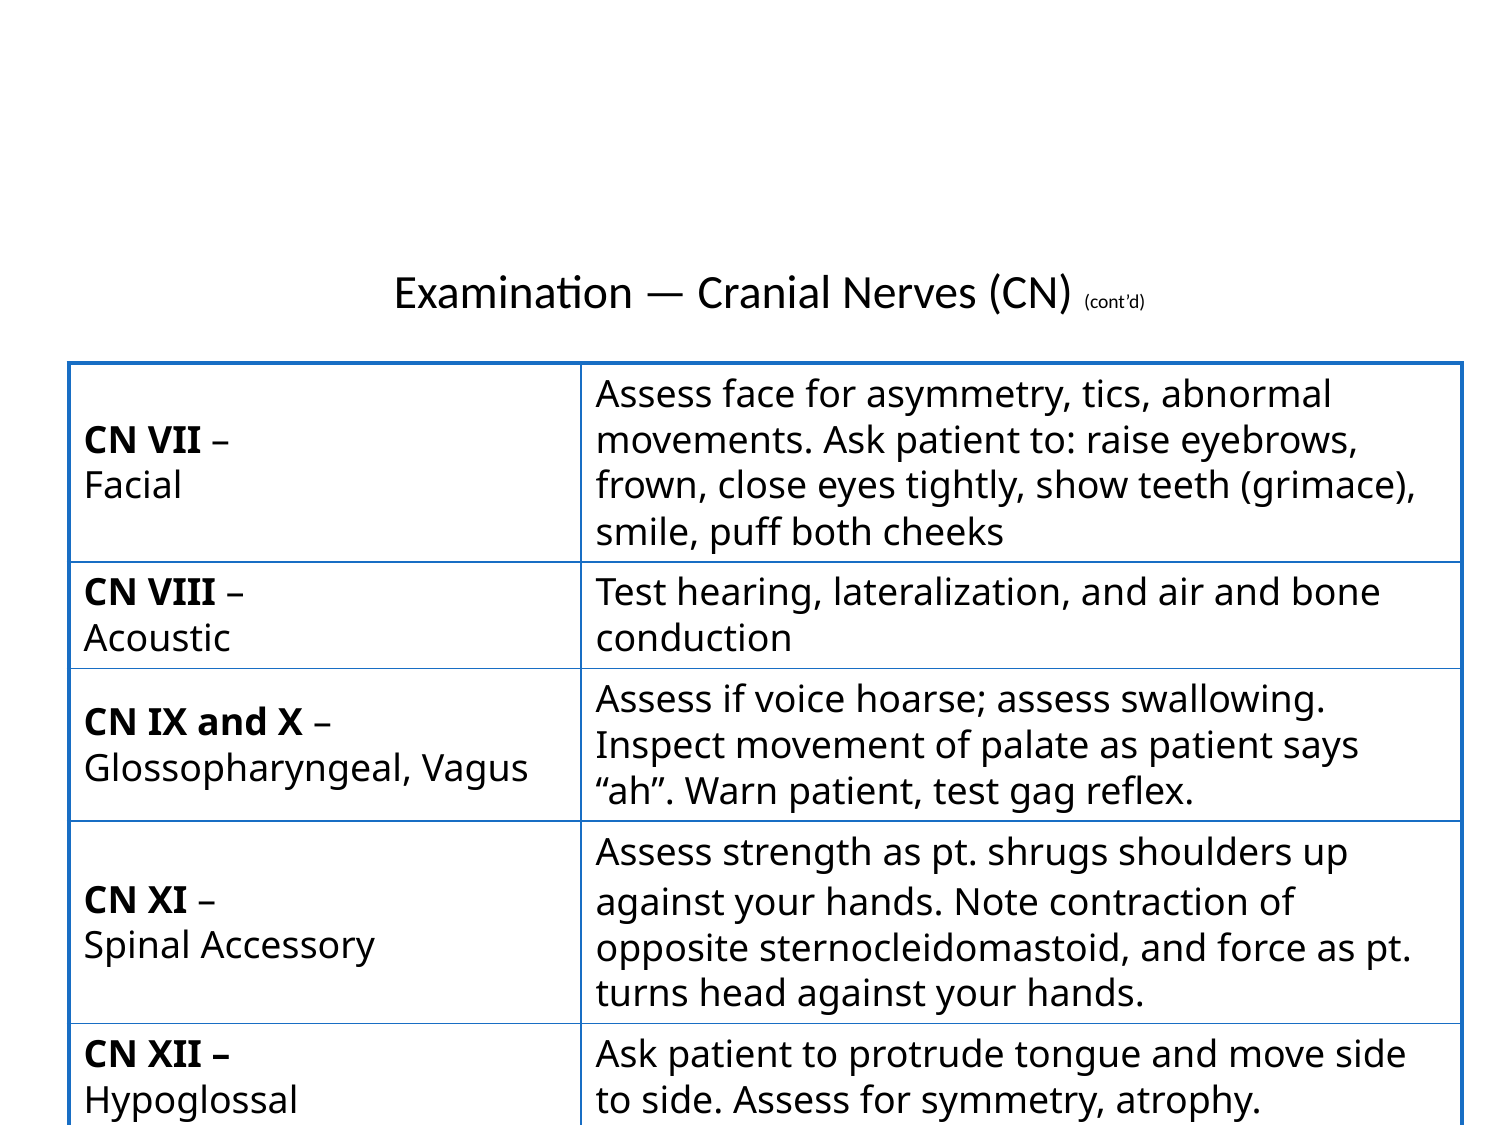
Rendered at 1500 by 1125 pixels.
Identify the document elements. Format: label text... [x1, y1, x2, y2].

table_cell CN XII – Hypoglossal [71, 1024, 580, 1125]
table_header Assess face for asymmetry, tics, abnormal movements. Ask patient to: raise eyebrows, frown, close eyes tightly, show teeth (grimace), smile, puff both cheeks [582, 365, 1460, 561]
table_cell Assess if voice hoarse; assess swallowing. Inspect movement of palate as patient says “ah”. Warn patient, test gag reflex. [582, 669, 1460, 820]
table_cell CN XI – Spinal Accessory [71, 822, 580, 1023]
table_cell Ask patient to protrude tongue and move side to side. Assess for symmetry, atrophy. [582, 1024, 1460, 1125]
table_cell Assess strength as pt. shrugs shoulders up against your hands. Note contraction of opposite sternocleidomastoid, and force as pt. turns head against your hands. [582, 822, 1460, 1023]
table_header CN VII – Facial [71, 365, 580, 561]
table_cell CN VIII – Acoustic [71, 563, 580, 668]
title Examination — Cranial Nerves (CN) (cont’d) [70, 265, 1469, 329]
table_cell Test hearing, lateralization, and air and bone conduction [582, 563, 1460, 668]
table_cell CN IX and X – Glossopharyngeal, Vagus [71, 669, 580, 820]
